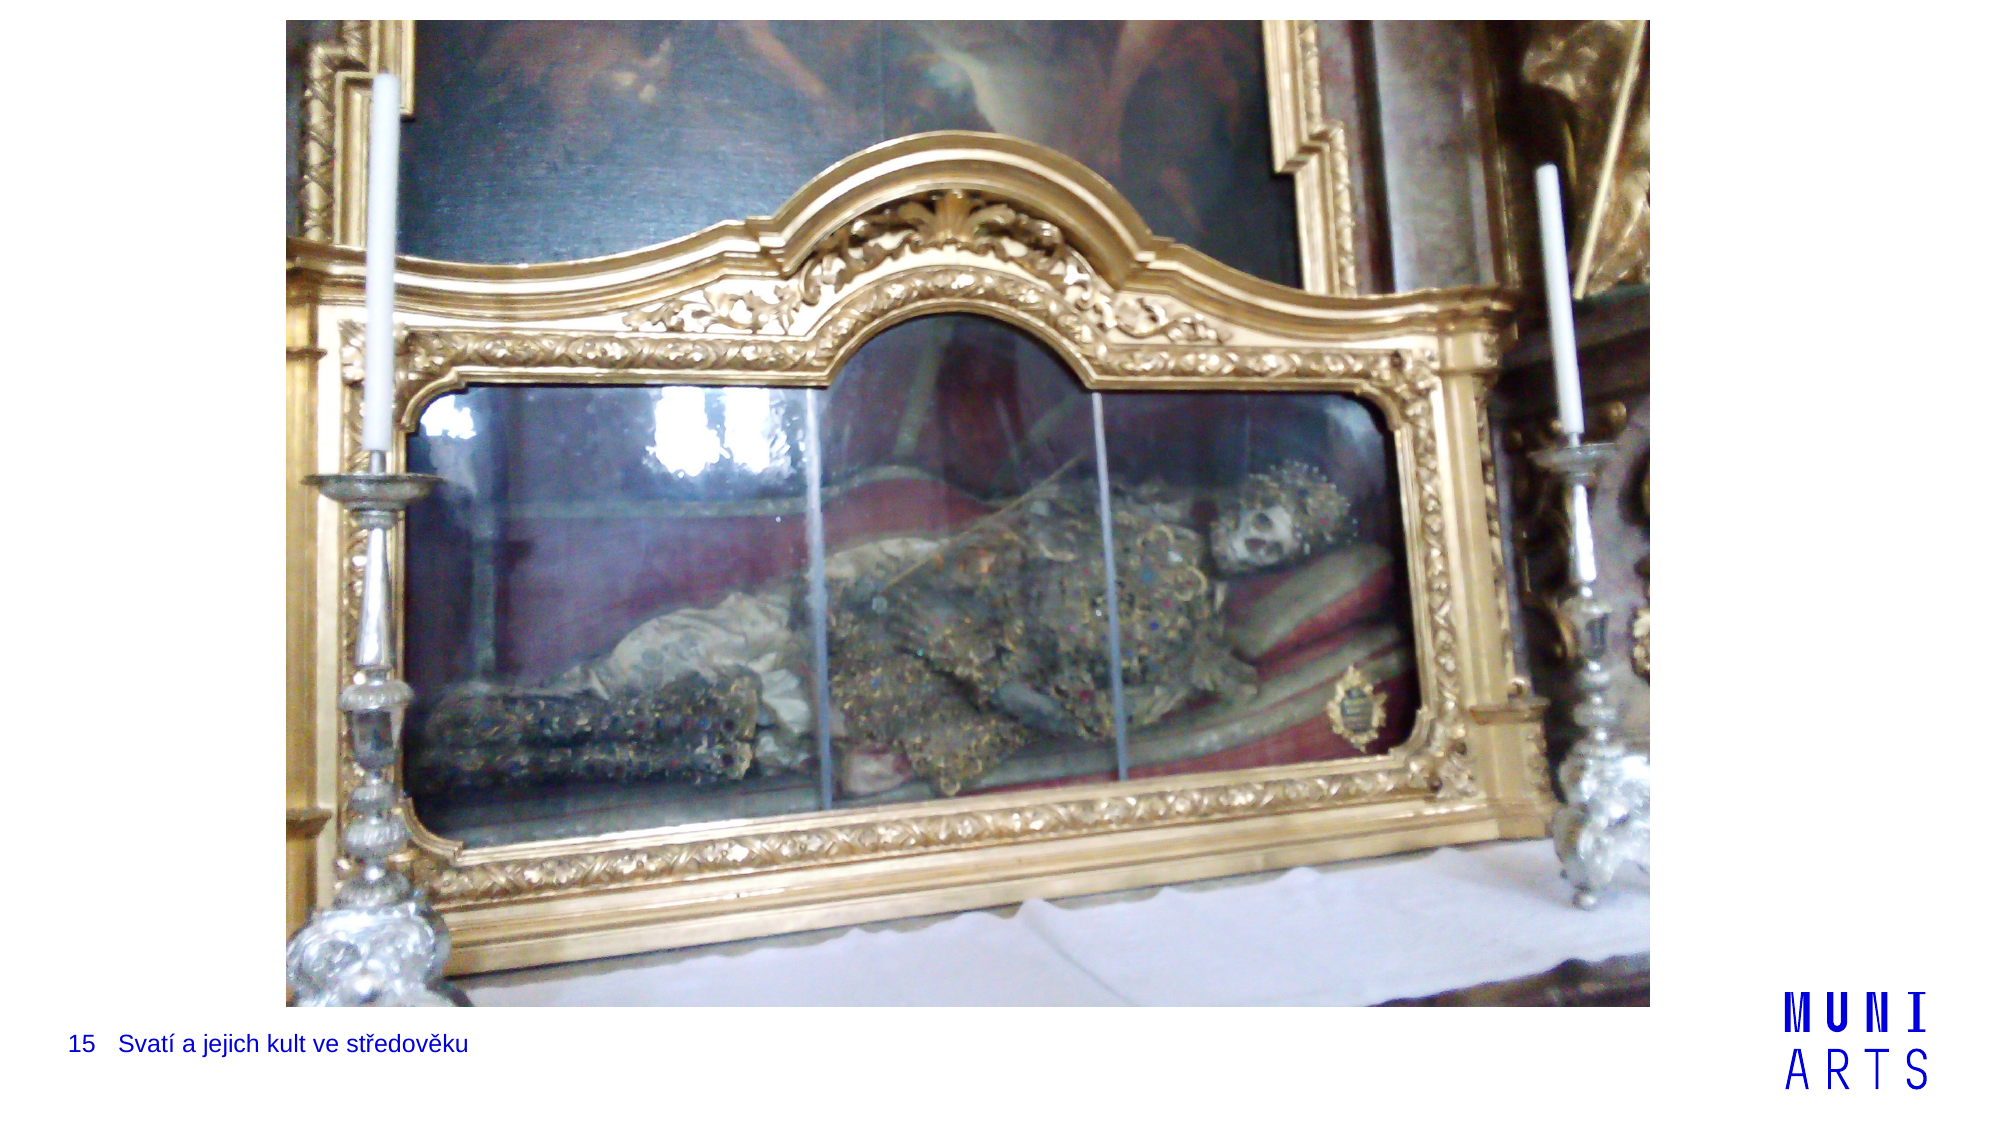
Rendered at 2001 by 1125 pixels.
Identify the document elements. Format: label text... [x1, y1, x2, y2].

footer Svatí a jejich kult ve středověku [118, 1021, 1418, 1063]
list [286, 19, 1651, 1008]
slide_number 15 [67, 1021, 110, 1063]
